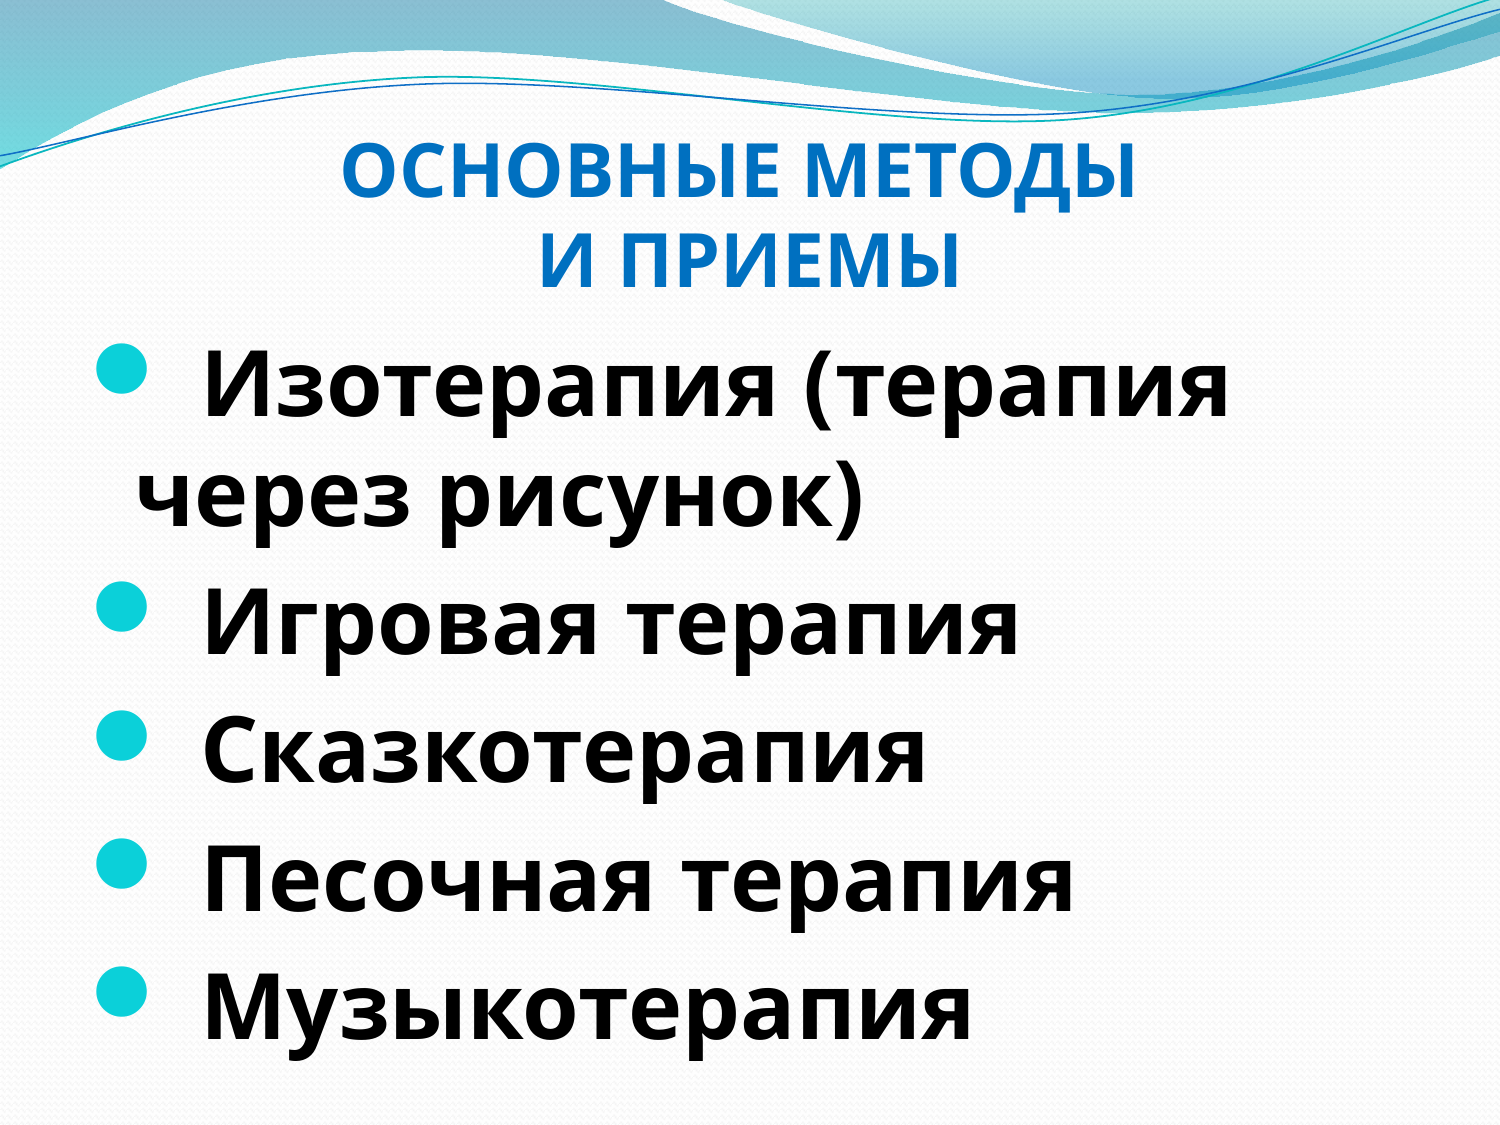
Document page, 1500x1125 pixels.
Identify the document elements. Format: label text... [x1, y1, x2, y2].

title ОСНОВНЫЕ МЕТОДЫ И ПРИЕМЫ [75, 115, 1425, 303]
list Изотерапия (терапия через рисунок) Игровая терапия Сказкотерапия Песочная терапия Музыкотерапия [75, 317, 1425, 1038]
